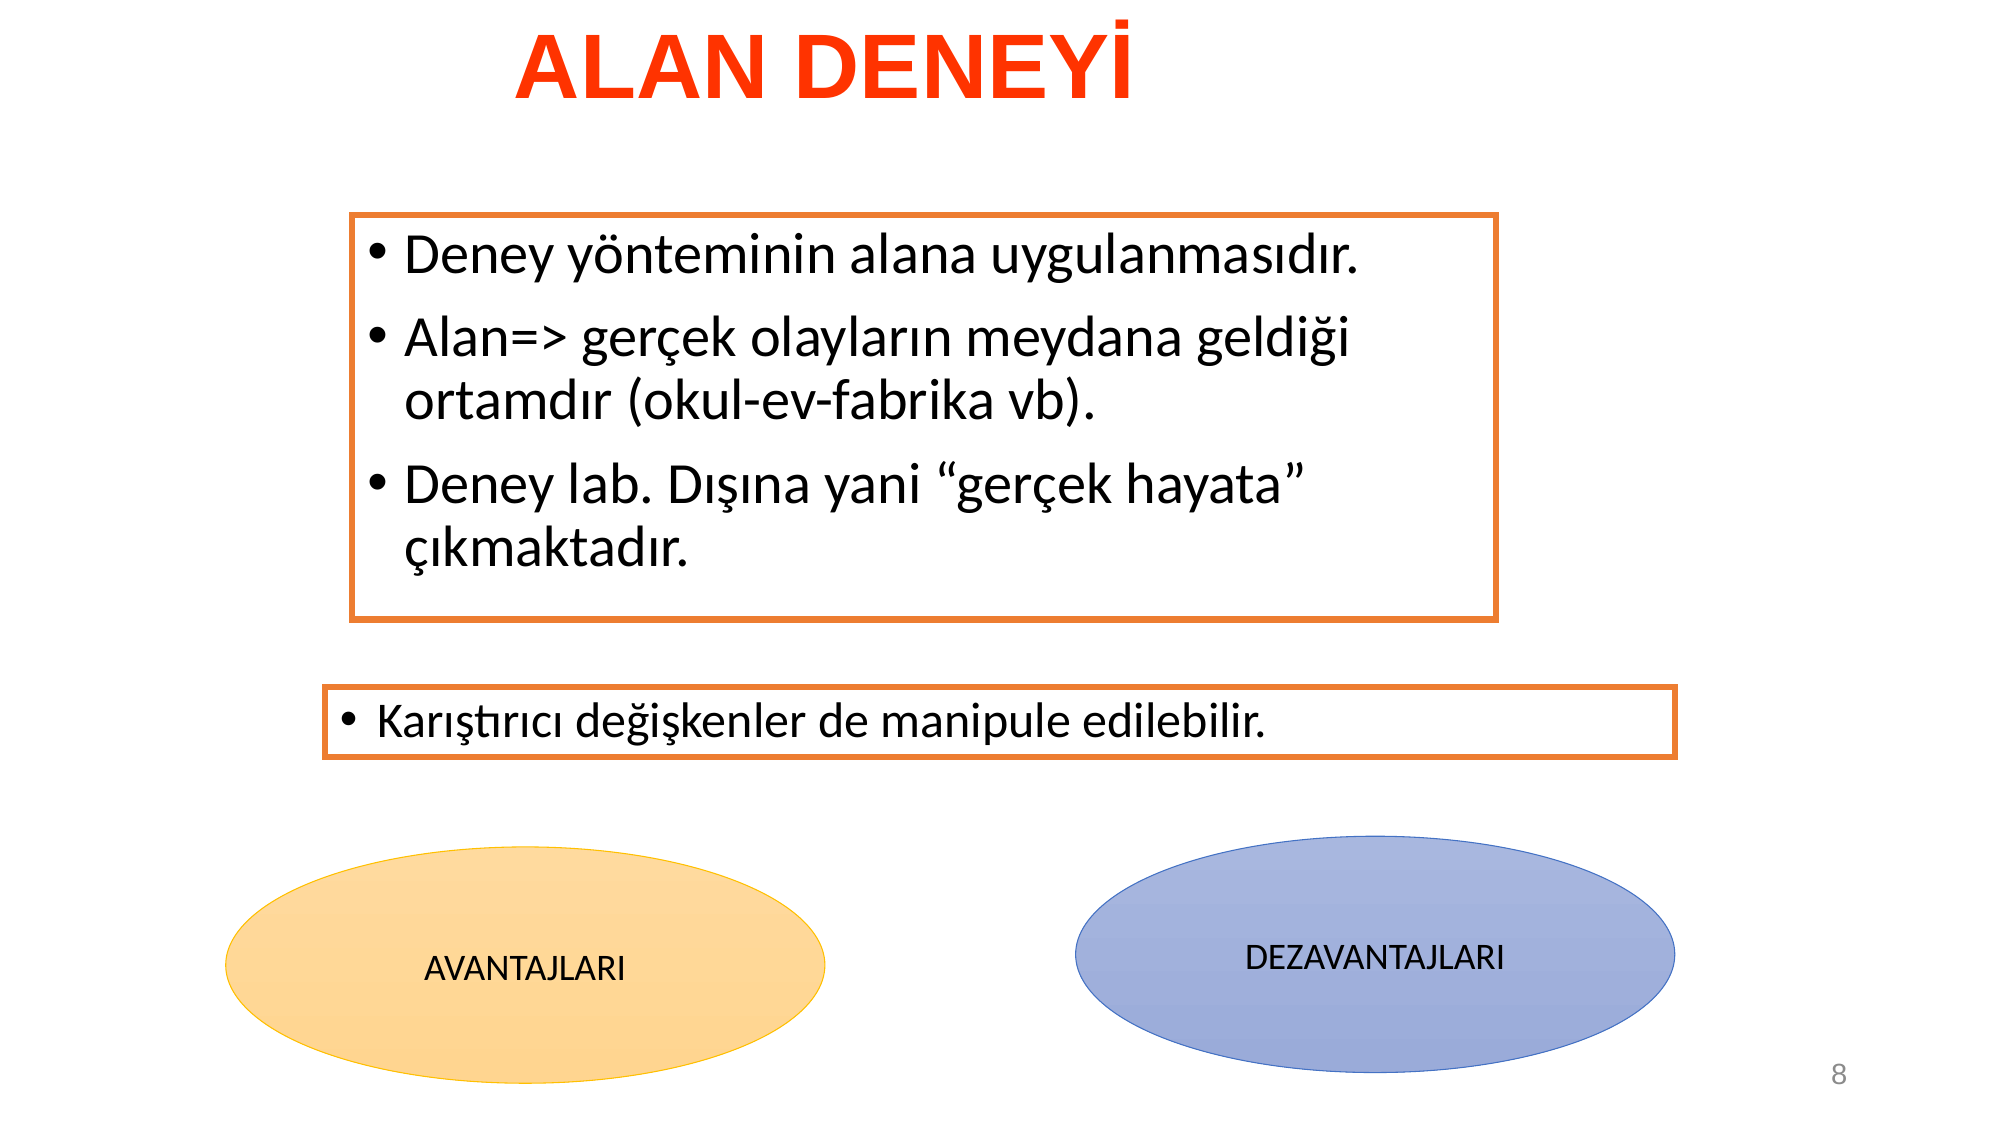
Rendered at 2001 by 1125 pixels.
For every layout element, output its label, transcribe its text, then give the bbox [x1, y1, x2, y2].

slide_number 8 [1412, 1042, 1863, 1103]
list Deney yönteminin alana uygulanmasıdır. Alan=> gerçek olayların meydana geldiği ortamdır (okul-ev-fabrika vb). Deney lab. Dışına yani “gerçek hayata” çıkmaktadır. [352, 215, 1496, 620]
text_box AVANTAJLARI [225, 846, 826, 1084]
text_box DEZAVANTAJLARI [1075, 835, 1676, 1074]
text_box ALAN DENEYİ [499, 0, 1151, 125]
text_box Karıştırıcı değişkenler de manipule edilebilir. [324, 686, 1675, 758]
